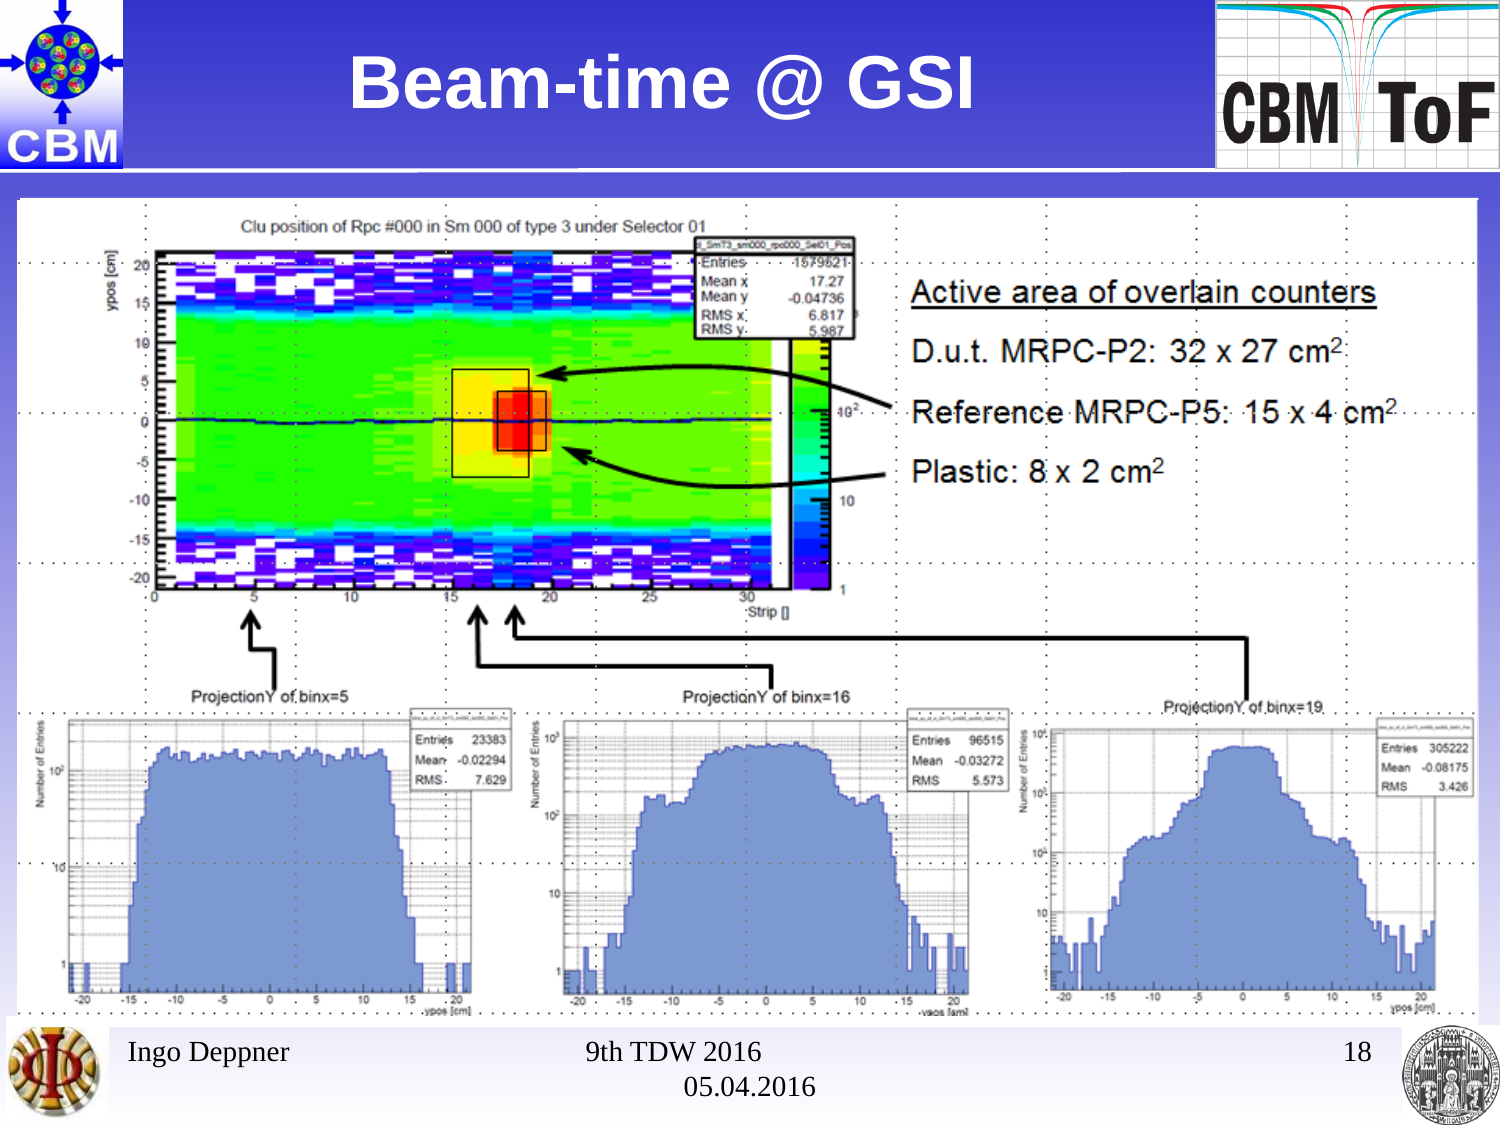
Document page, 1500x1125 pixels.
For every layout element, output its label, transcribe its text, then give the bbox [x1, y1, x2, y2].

picture [1215, 0, 1500, 169]
slide_number Ingo Deppner [114, 1028, 425, 1100]
picture [5, 200, 1479, 1119]
text_box Beam-time @ GSI [128, 25, 1210, 131]
picture [1401, 1025, 1500, 1125]
footer 9th TDW 2016 05.04.2016 [512, 1028, 988, 1100]
slide_number 18 [1074, 1028, 1388, 1100]
picture [0, 0, 124, 169]
